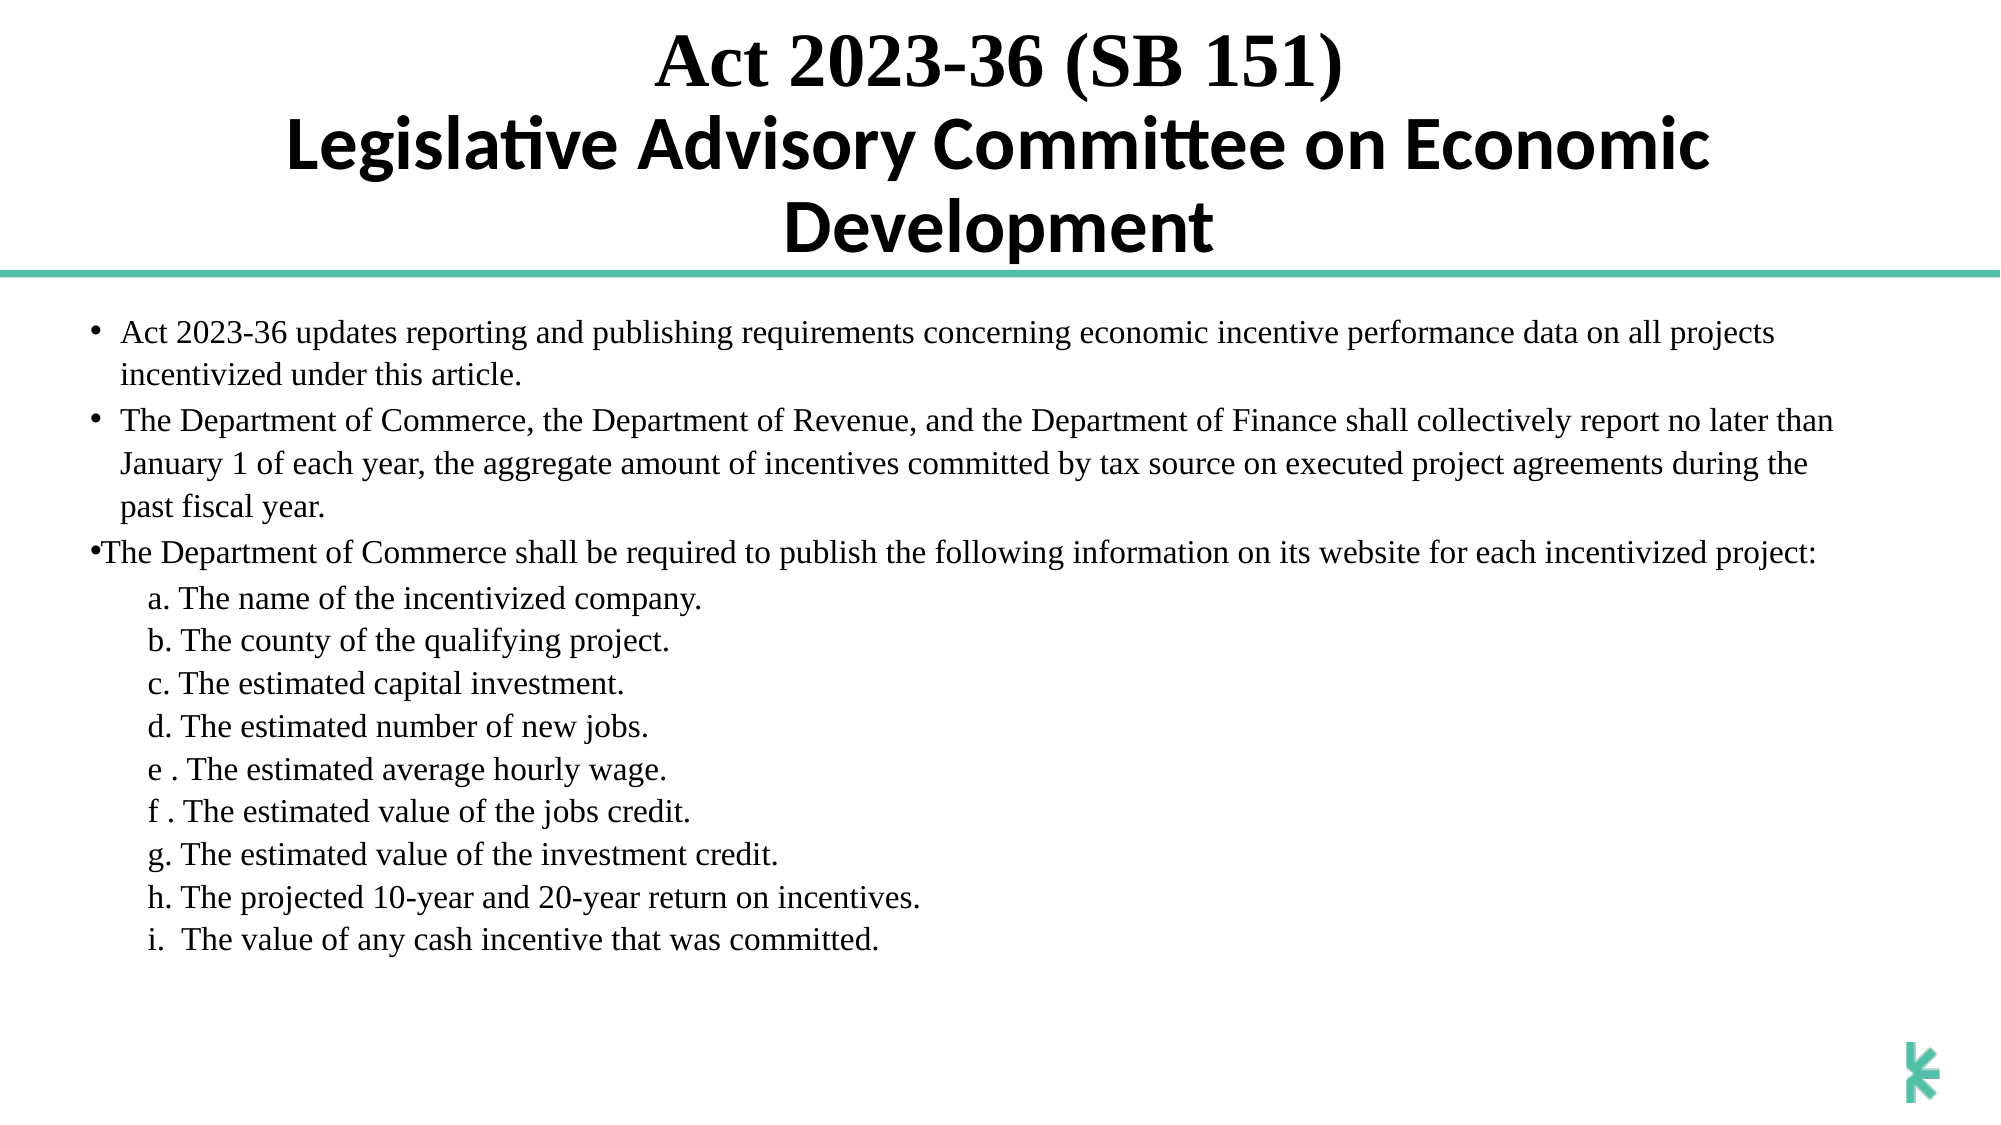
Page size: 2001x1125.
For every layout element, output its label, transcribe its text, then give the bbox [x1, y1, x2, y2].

list Act 2023-36 updates reporting and publishing requirements concerning economic incentive performance data on all projects incentivized under this article. The Department of Commerce, the Department of Revenue, and the Department of Finance shall collectively report no later than January 1 of each year, the aggregate amount of incentives committed by tax source on executed project agreements during the past fiscal year. The Department of Commerce shall be required to publish the following information on its website for each incentivized project: a. The name of the incentivized company. b. The county of the qualifying project. c. The estimated capital investment. d. The estimated number of new jobs. e . The estimated average hourly wage. f . The estimated value of the jobs credit. g. The estimated value of the investment credit. h. The projected 10-year and 20-year return on incentives. i. The value of any cash incentive that was committed. [75, 299, 1863, 1014]
title Act 2023-36 (SB 151) Legislative Advisory Committee on Economic Development [137, 11, 1863, 278]
